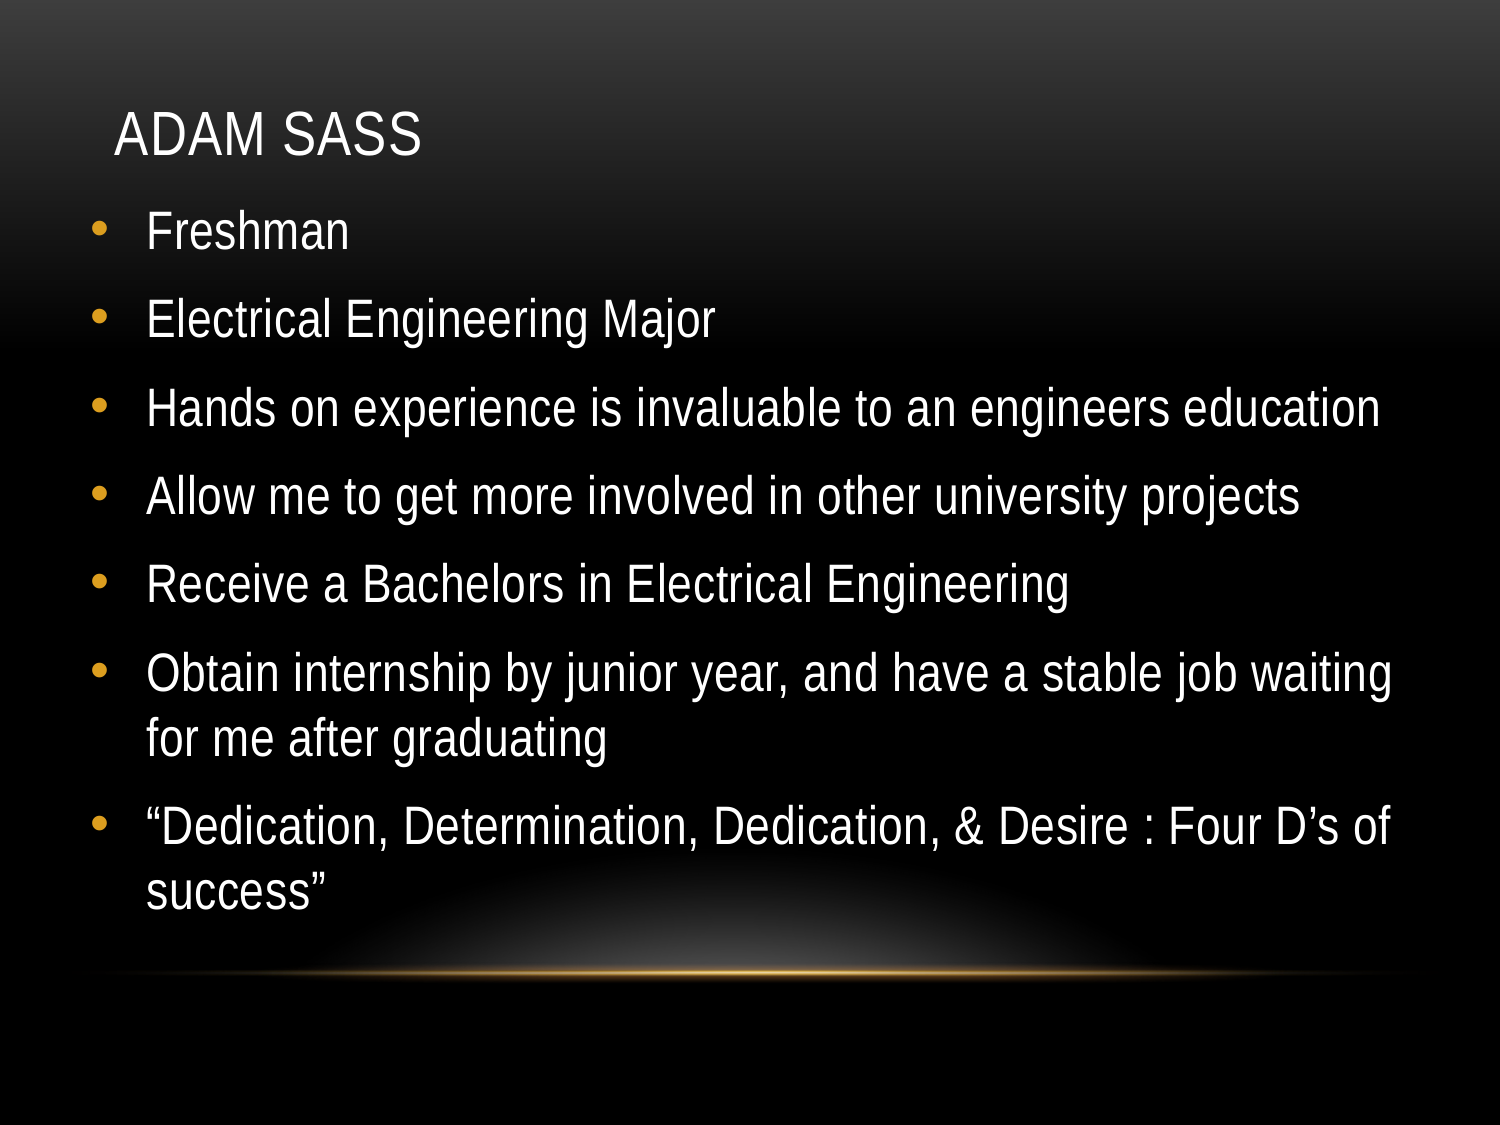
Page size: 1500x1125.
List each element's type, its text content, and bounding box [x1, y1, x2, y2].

title Adam Sass [99, 45, 1400, 175]
list Freshman Electrical Engineering Major Hands on experience is invaluable to an engineers education Allow me to get more involved in other university projects Receive a Bachelors in Electrical Engineering Obtain internship by junior year, and have a stable job waiting for me after graduating “Dedication, Determination, Dedication, & Desire : Four D’s of success” [75, 187, 1425, 1005]
picture [0, 0, 1500, 1125]
